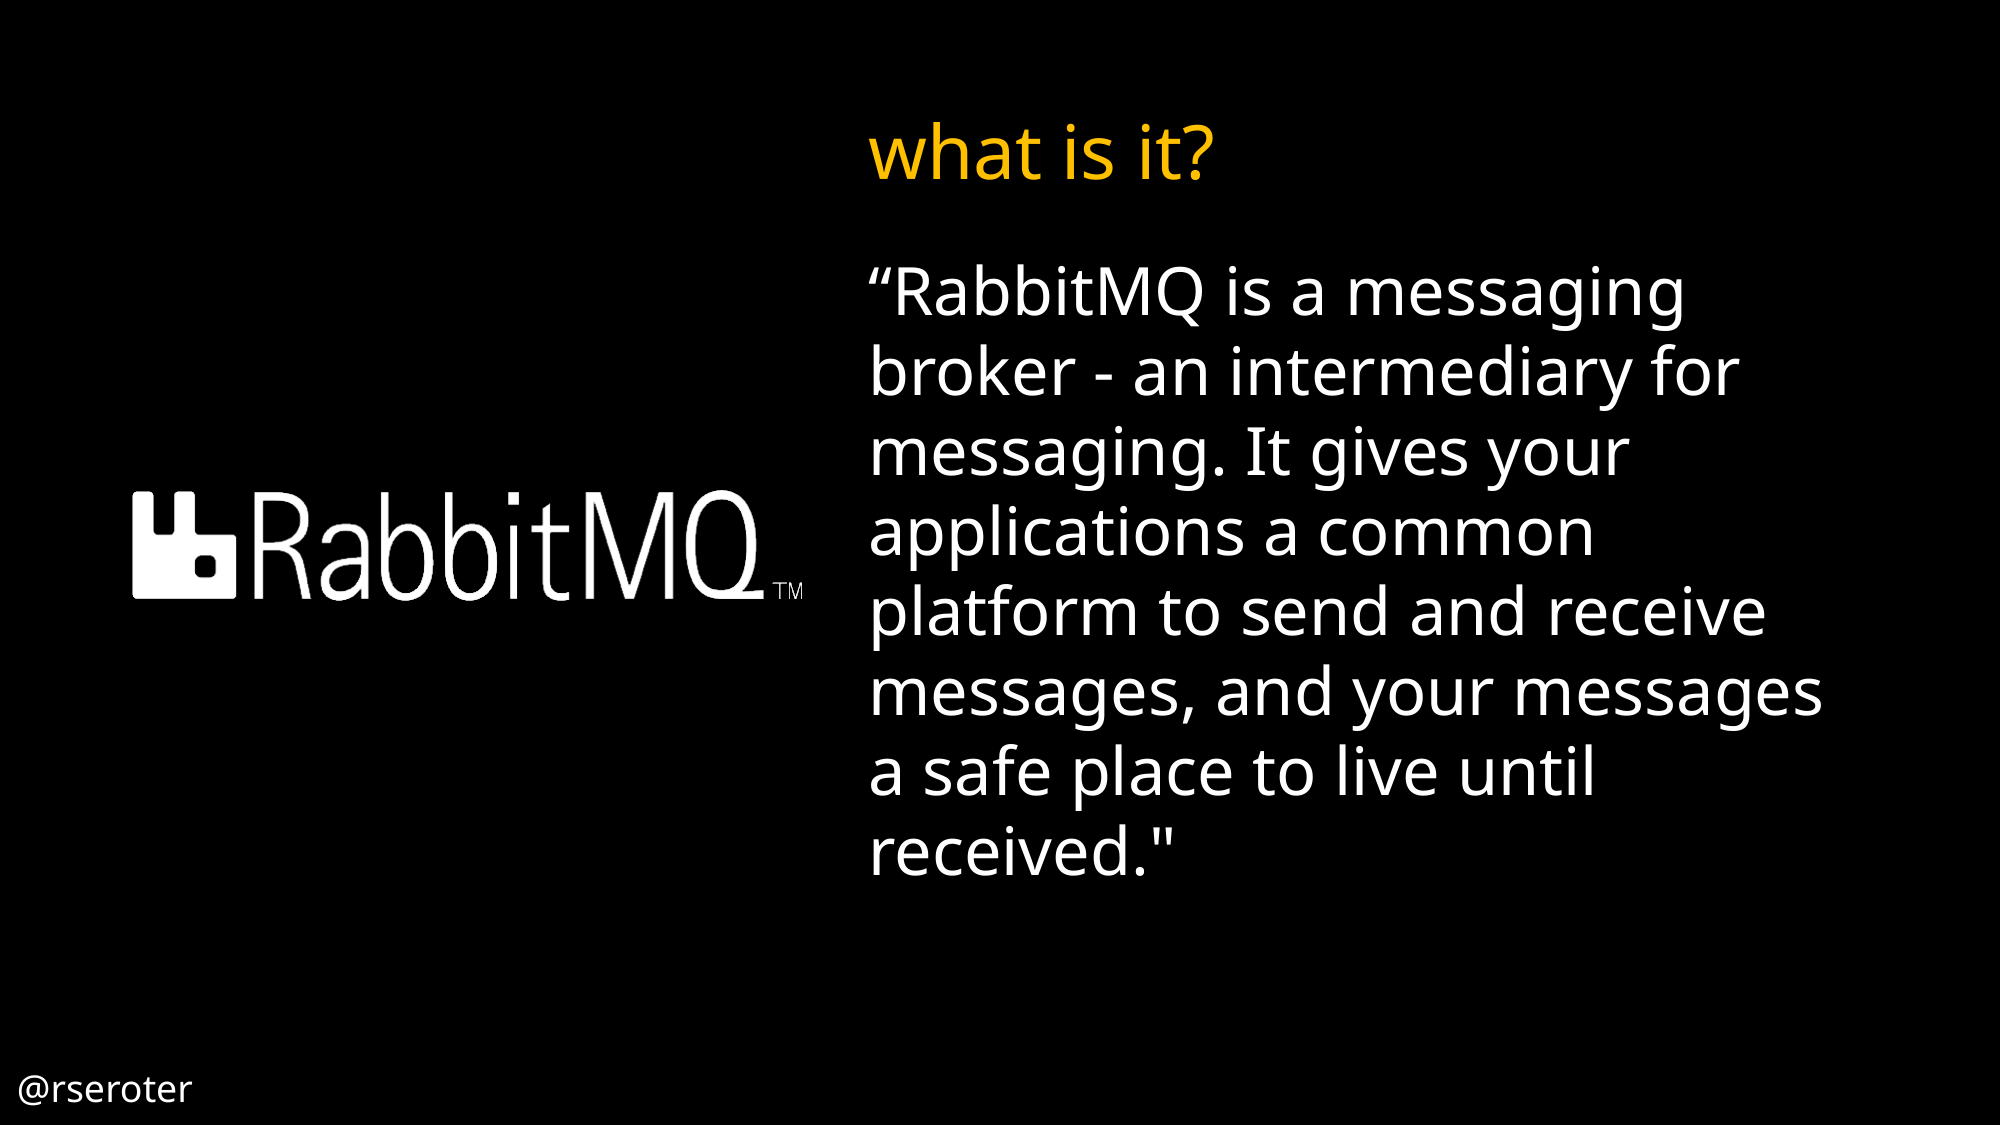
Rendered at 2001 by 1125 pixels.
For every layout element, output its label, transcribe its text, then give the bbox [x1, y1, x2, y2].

text_box what is it? [853, 97, 1908, 203]
text_box “RabbitMQ is a messaging broker - an intermediary for messaging. It gives your applications a common platform to send and receive messages, and your messages a safe place to live until received." [853, 241, 1884, 897]
text_box @rseroter [2, 1057, 272, 1117]
picture [132, 490, 803, 601]
